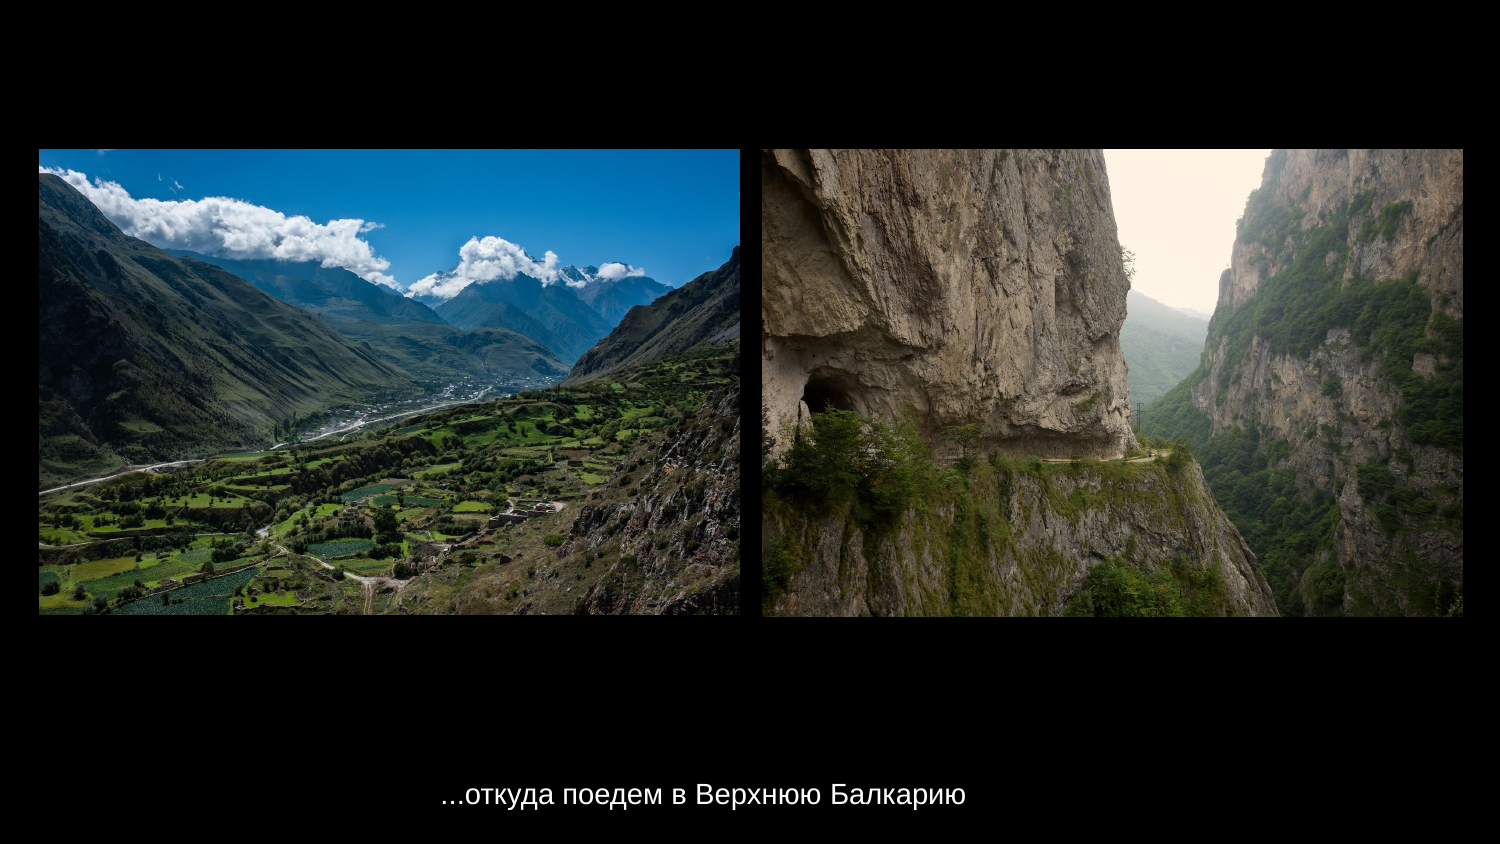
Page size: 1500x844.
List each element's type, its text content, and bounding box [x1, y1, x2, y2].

picture [39, 149, 740, 616]
picture [762, 149, 1463, 617]
text_box ...откуда поедем в Верхнюю Балкарию [353, 759, 1054, 823]
